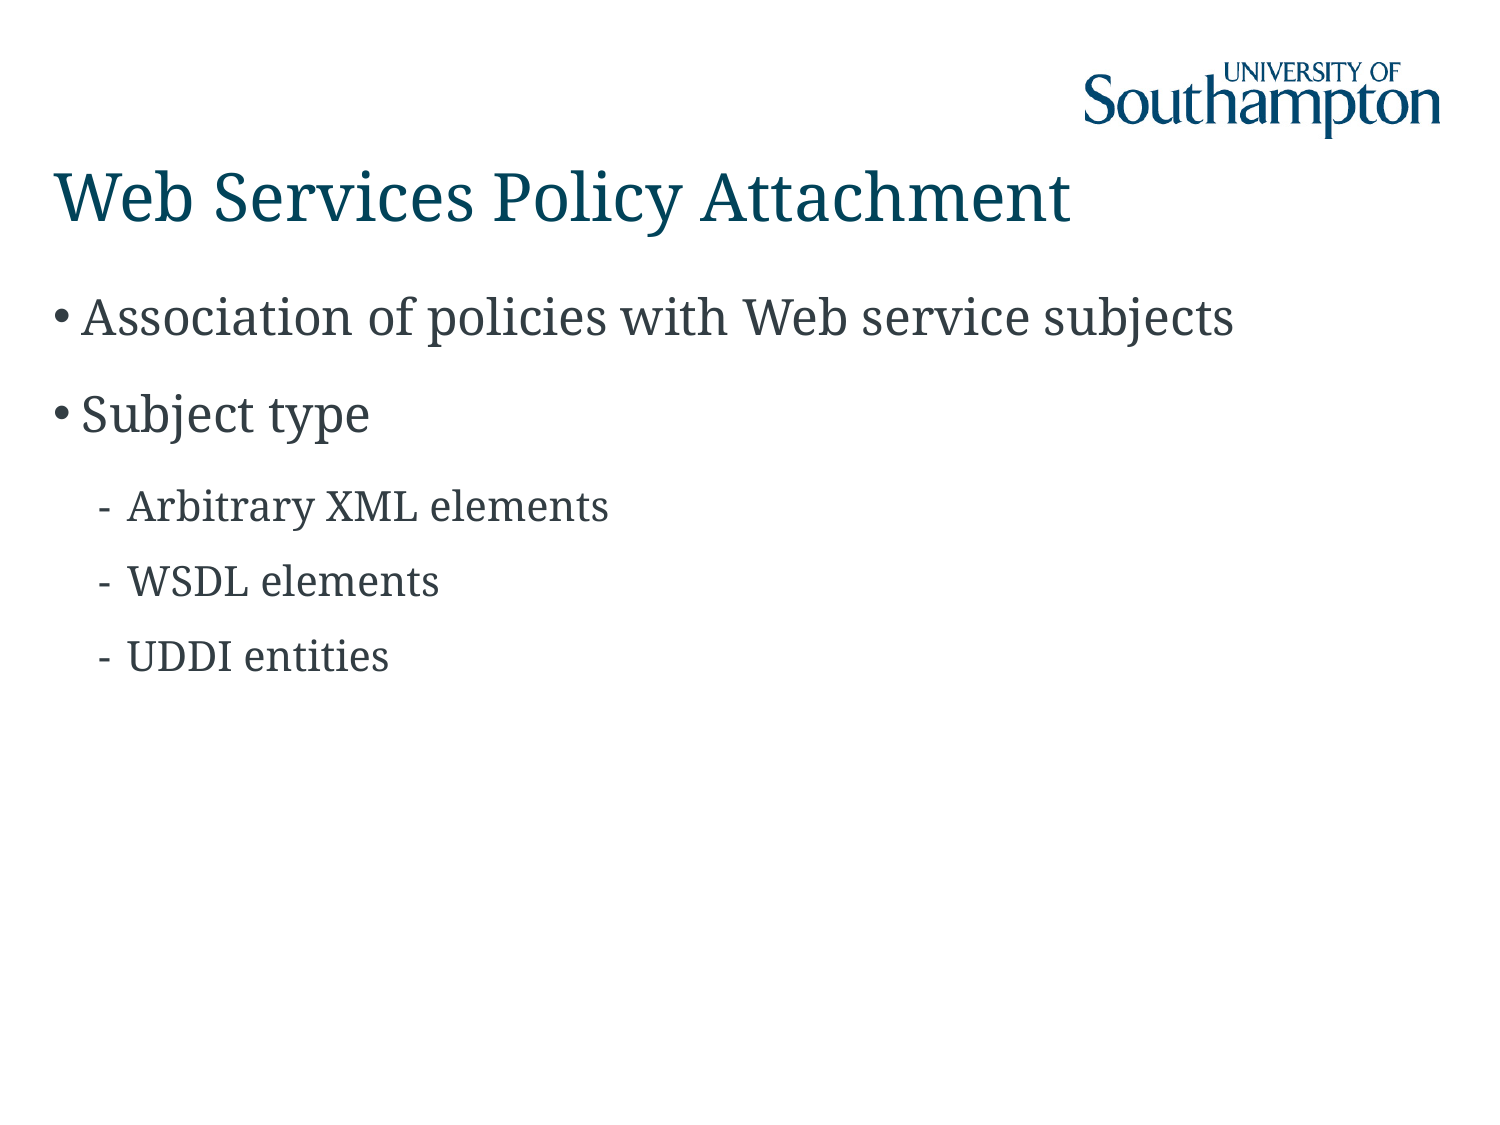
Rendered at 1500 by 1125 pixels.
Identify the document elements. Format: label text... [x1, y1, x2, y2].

title Web Services Policy Attachment [52, 147, 1448, 255]
list Association of policies with Web service subjects Subject type Arbitrary XML elements WSDL elements UDDI entities [52, 277, 1448, 1011]
picture [1085, 62, 1440, 139]
